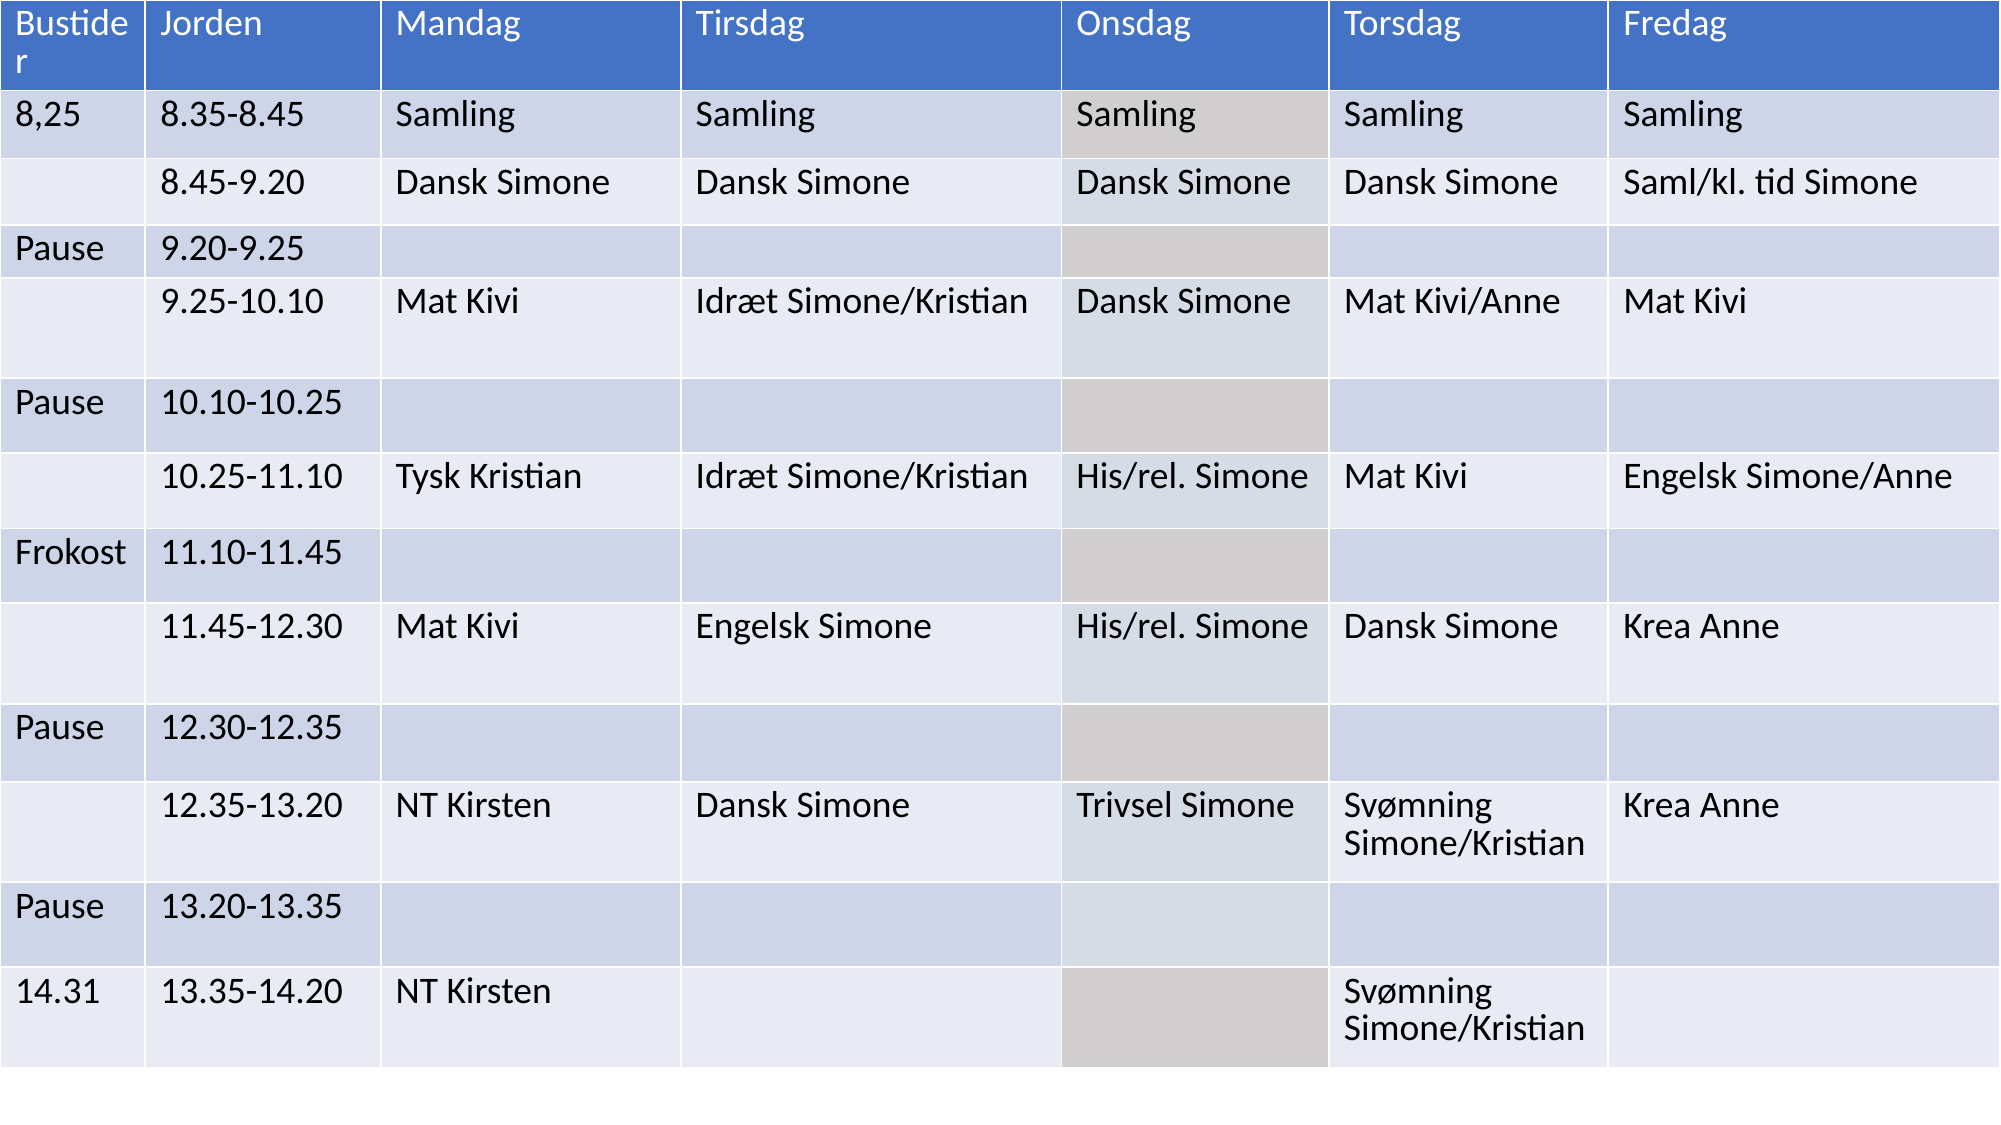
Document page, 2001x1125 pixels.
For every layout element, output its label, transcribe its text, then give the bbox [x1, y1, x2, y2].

table_cell NT Kirsten [382, 783, 680, 881]
table_cell Saml/kl. tid Simone [1609, 159, 1999, 224]
table_cell Samling [1062, 91, 1328, 158]
table_header Bustider [1, 1, 144, 90]
table_cell Engelsk Simone [682, 604, 1061, 703]
table_cell [382, 379, 680, 452]
table_cell [382, 529, 680, 602]
table_cell [382, 883, 680, 966]
table_cell 12.35-13.20 [146, 783, 380, 881]
table_cell Dansk Simone [1330, 604, 1607, 703]
table_cell [1062, 529, 1328, 602]
table_cell [1609, 968, 1999, 1067]
table_cell Svømning Simone/Kristian [1330, 783, 1607, 881]
table_cell Dansk Simone [382, 159, 680, 224]
table_cell 9.25-10.10 [146, 279, 380, 377]
table_cell His/rel. Simone [1062, 604, 1328, 703]
table_cell Idræt Simone/Kristian [682, 279, 1061, 377]
table_cell [682, 883, 1061, 966]
table_cell [682, 968, 1061, 1067]
table_cell [1609, 883, 1999, 966]
table_cell 10.25-11.10 [146, 454, 380, 528]
table_cell [1062, 226, 1328, 277]
table_cell Samling [382, 91, 680, 158]
table_cell 13.20-13.35 [146, 883, 380, 966]
table_cell 8.35-8.45 [146, 91, 380, 158]
table_cell Dansk Simone [682, 159, 1061, 224]
table_cell Pause [1, 705, 144, 781]
table_cell [1609, 379, 1999, 452]
table_cell Frokost [1, 529, 144, 602]
table_cell [1062, 379, 1328, 452]
table_cell 13.35-14.20 [146, 968, 380, 1067]
table_cell [1, 604, 144, 703]
table_cell [1062, 883, 1328, 966]
table_cell Tysk Kristian [382, 454, 680, 528]
table_cell [1330, 529, 1607, 602]
table_cell [682, 529, 1061, 602]
table_cell Mat Kivi [1330, 454, 1607, 528]
table_cell [682, 226, 1061, 277]
table_header Fredag [1609, 1, 1999, 90]
table_cell Trivsel Simone [1062, 783, 1328, 881]
table_cell [1609, 226, 1999, 277]
table_cell [1609, 529, 1999, 602]
table_cell Mat Kivi [1609, 279, 1999, 377]
table_cell Pause [1, 883, 144, 966]
table_cell 9.20-9.25 [146, 226, 380, 277]
table_cell Mat Kivi [382, 279, 680, 377]
table_cell Dansk Simone [1330, 159, 1607, 224]
table_cell Idræt Simone/Kristian [682, 454, 1061, 528]
table_cell Krea Anne [1609, 604, 1999, 703]
table_cell Samling [682, 91, 1061, 158]
table_cell [1, 159, 144, 224]
table_cell Mat Kivi [382, 604, 680, 703]
table_cell 11.45-12.30 [146, 604, 380, 703]
table_cell Krea Anne [1609, 783, 1999, 881]
table_cell [1, 454, 144, 528]
table_cell Mat Kivi/Anne [1330, 279, 1607, 377]
table_cell [682, 705, 1061, 781]
table_cell [1609, 705, 1999, 781]
table_cell [1062, 968, 1328, 1067]
table_header Mandag [382, 1, 680, 90]
table_cell Samling [1609, 91, 1999, 158]
table_cell 11.10-11.45 [146, 529, 380, 602]
table_cell [1330, 379, 1607, 452]
table_header Tirsdag [682, 1, 1061, 90]
table_header Torsdag [1330, 1, 1607, 90]
table_cell [1330, 226, 1607, 277]
table_cell Samling [1330, 91, 1607, 158]
table_cell [1062, 705, 1328, 781]
table_cell 8.45-9.20 [146, 159, 380, 224]
table_cell [1330, 883, 1607, 966]
table_cell 8,25 [1, 91, 144, 158]
table_cell 14.31 [1, 968, 144, 1067]
table_cell [1, 783, 144, 881]
table_cell Dansk Simone [682, 783, 1061, 881]
table_header Onsdag [1062, 1, 1328, 90]
table_cell Dansk Simone [1062, 279, 1328, 377]
table_cell Svømning Simone/Kristian [1330, 968, 1607, 1067]
table_cell Pause [1, 226, 144, 277]
table_cell Engelsk Simone/Anne [1609, 454, 1999, 528]
table_cell Pause [1, 379, 144, 452]
table_cell NT Kirsten [382, 968, 680, 1067]
table_cell His/rel. Simone [1062, 454, 1328, 528]
table_cell [1, 279, 144, 377]
table_cell [682, 379, 1061, 452]
table_cell [1330, 705, 1607, 781]
table_cell [382, 226, 680, 277]
table_cell Dansk Simone [1062, 159, 1328, 224]
table_cell [382, 705, 680, 781]
table_header Jorden [146, 1, 380, 90]
table_cell 12.30-12.35 [146, 705, 380, 781]
table_cell 10.10-10.25 [146, 379, 380, 452]
